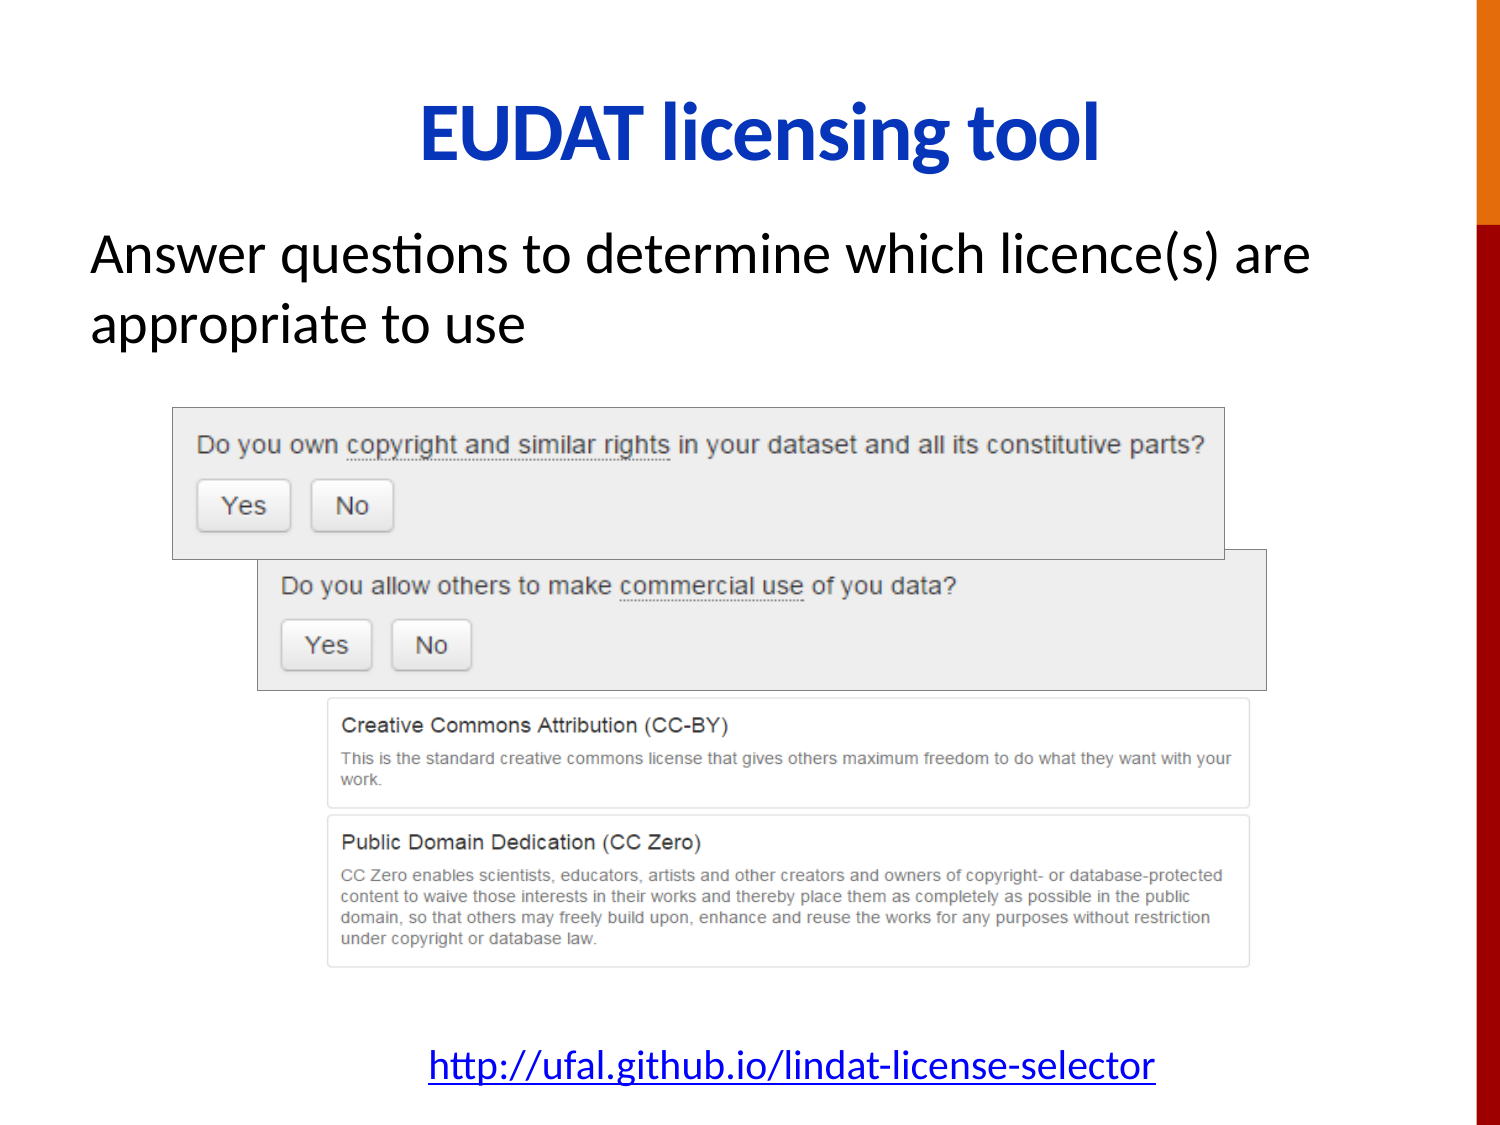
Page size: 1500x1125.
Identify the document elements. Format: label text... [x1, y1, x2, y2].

list Answer questions to determine which licence(s) are appropriate to use [75, 208, 1400, 1005]
text_box http://ufal.github.io/lindat-license-selector [413, 1030, 1401, 1096]
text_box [171, 406, 1267, 977]
title EUDAT licensing tool [75, 72, 1447, 185]
